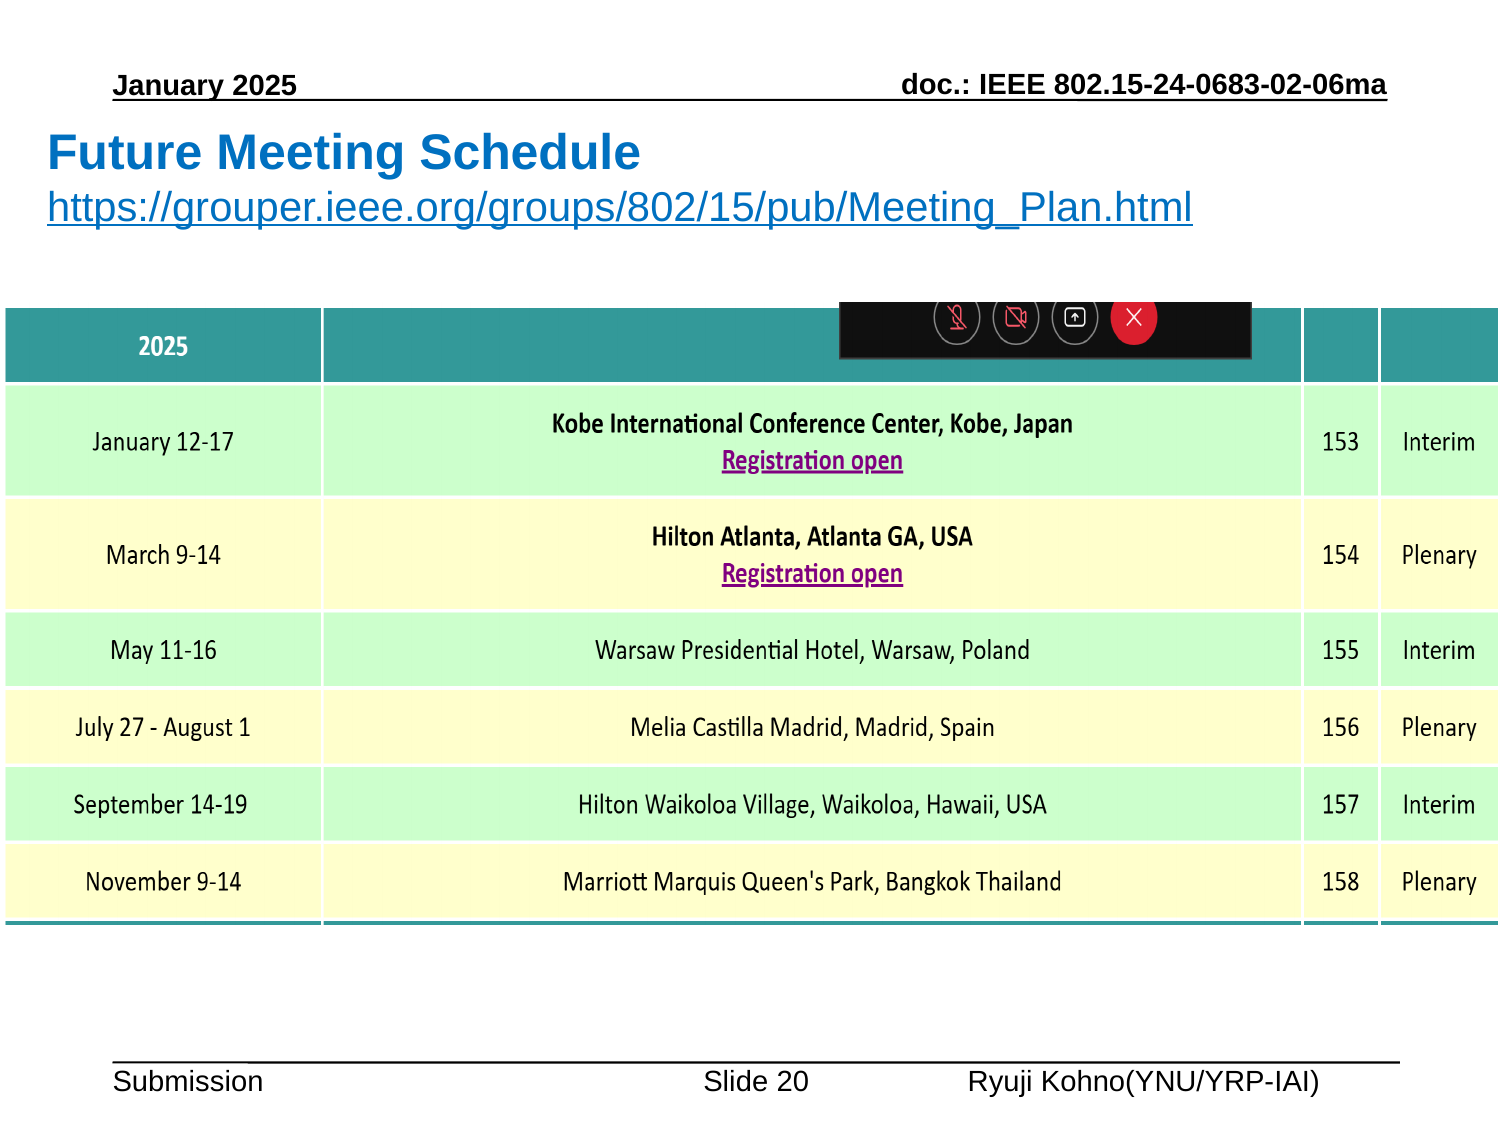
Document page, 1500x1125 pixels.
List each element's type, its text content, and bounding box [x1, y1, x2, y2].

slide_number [112, 65, 375, 101]
slide_number Slide 20 [701, 1062, 811, 1098]
picture [0, 302, 1500, 925]
text_box Future Meeting Schedule https://grouper.ieee.org/groups/802/15/pub/Meeting_Plan.html [32, 112, 1484, 238]
